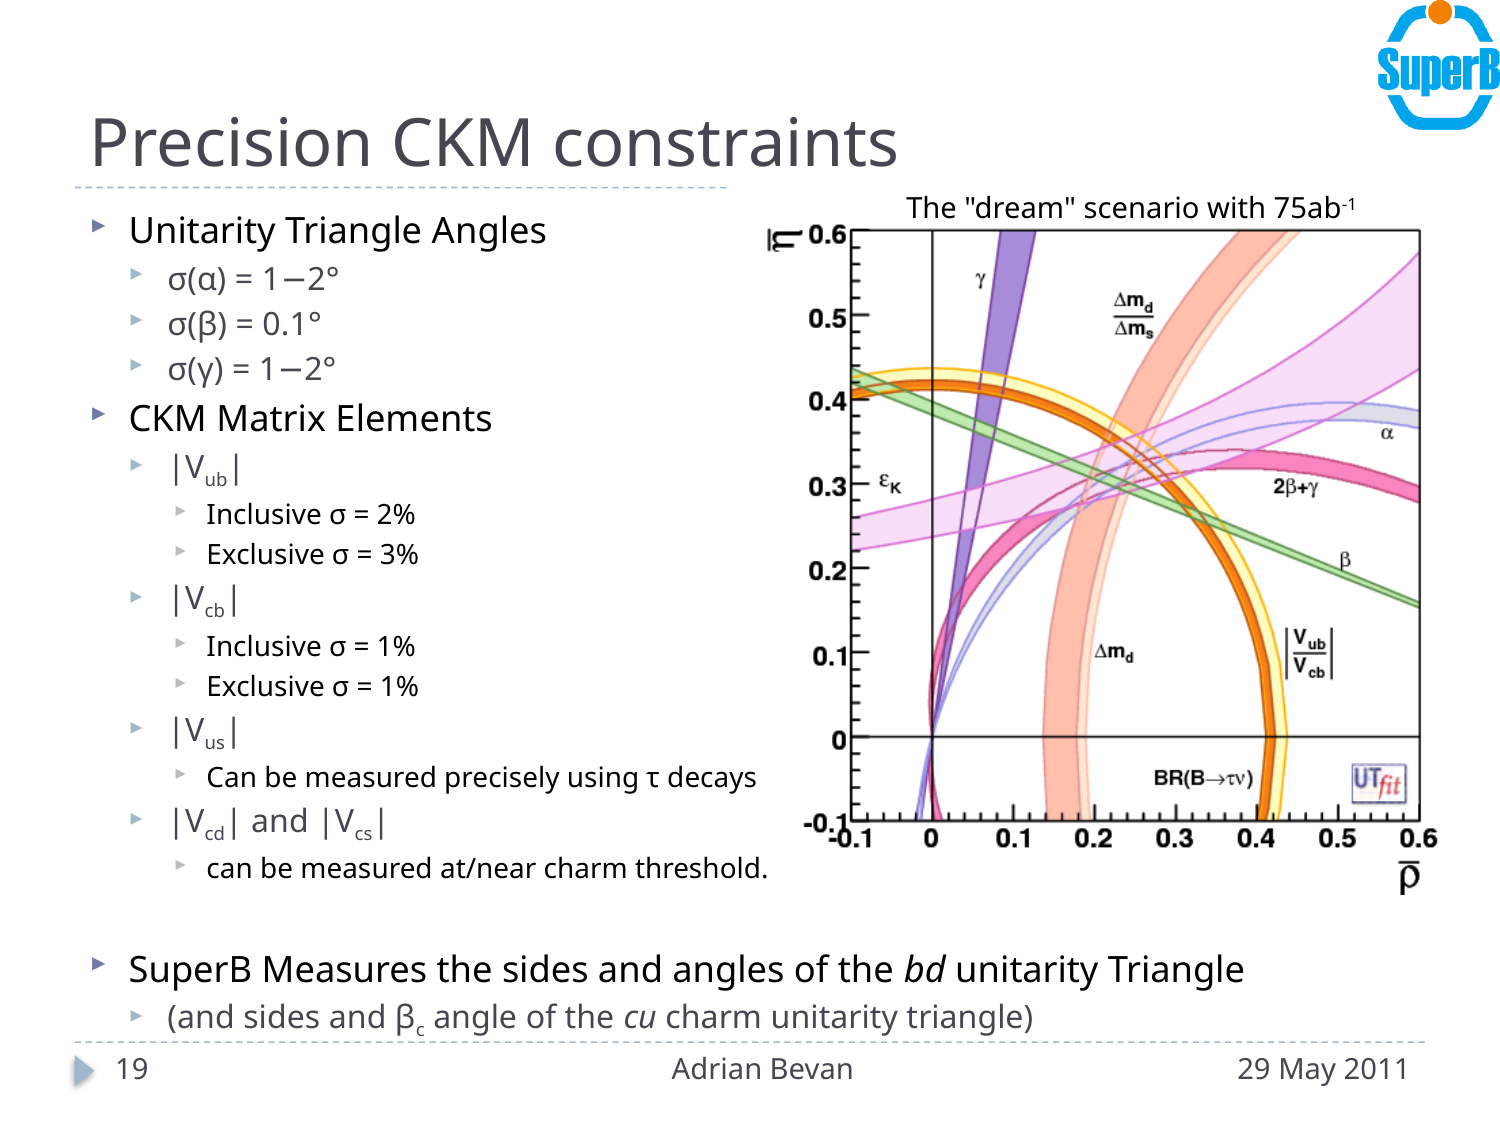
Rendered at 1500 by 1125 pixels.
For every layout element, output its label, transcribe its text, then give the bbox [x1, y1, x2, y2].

list Unitarity Triangle Angles σ(α) = 1−2° σ(β) = 0.1° σ(γ) = 1−2° CKM Matrix Elements |Vub| Inclusive σ = 2% Exclusive σ = 3% |Vcb| Inclusive σ = 1% Exclusive σ = 1% |Vus| Can be measured precisely using τ decays |Vcd| and |Vcs| can be measured at/near charm threshold. SuperB Measures the sides and angles of the bd unitarity Triangle (and sides and βc angle of the cu charm unitarity triangle) [75, 200, 1425, 1053]
picture [1378, 0, 1500, 60]
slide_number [1051, 1042, 1426, 1103]
slide_number 19 [100, 1053, 426, 1103]
title Precision CKM constraints [75, 24, 1425, 188]
picture [1425, 65, 1500, 130]
footer Adrian Bevan [475, 1053, 1051, 1103]
picture [728, 157, 1497, 895]
